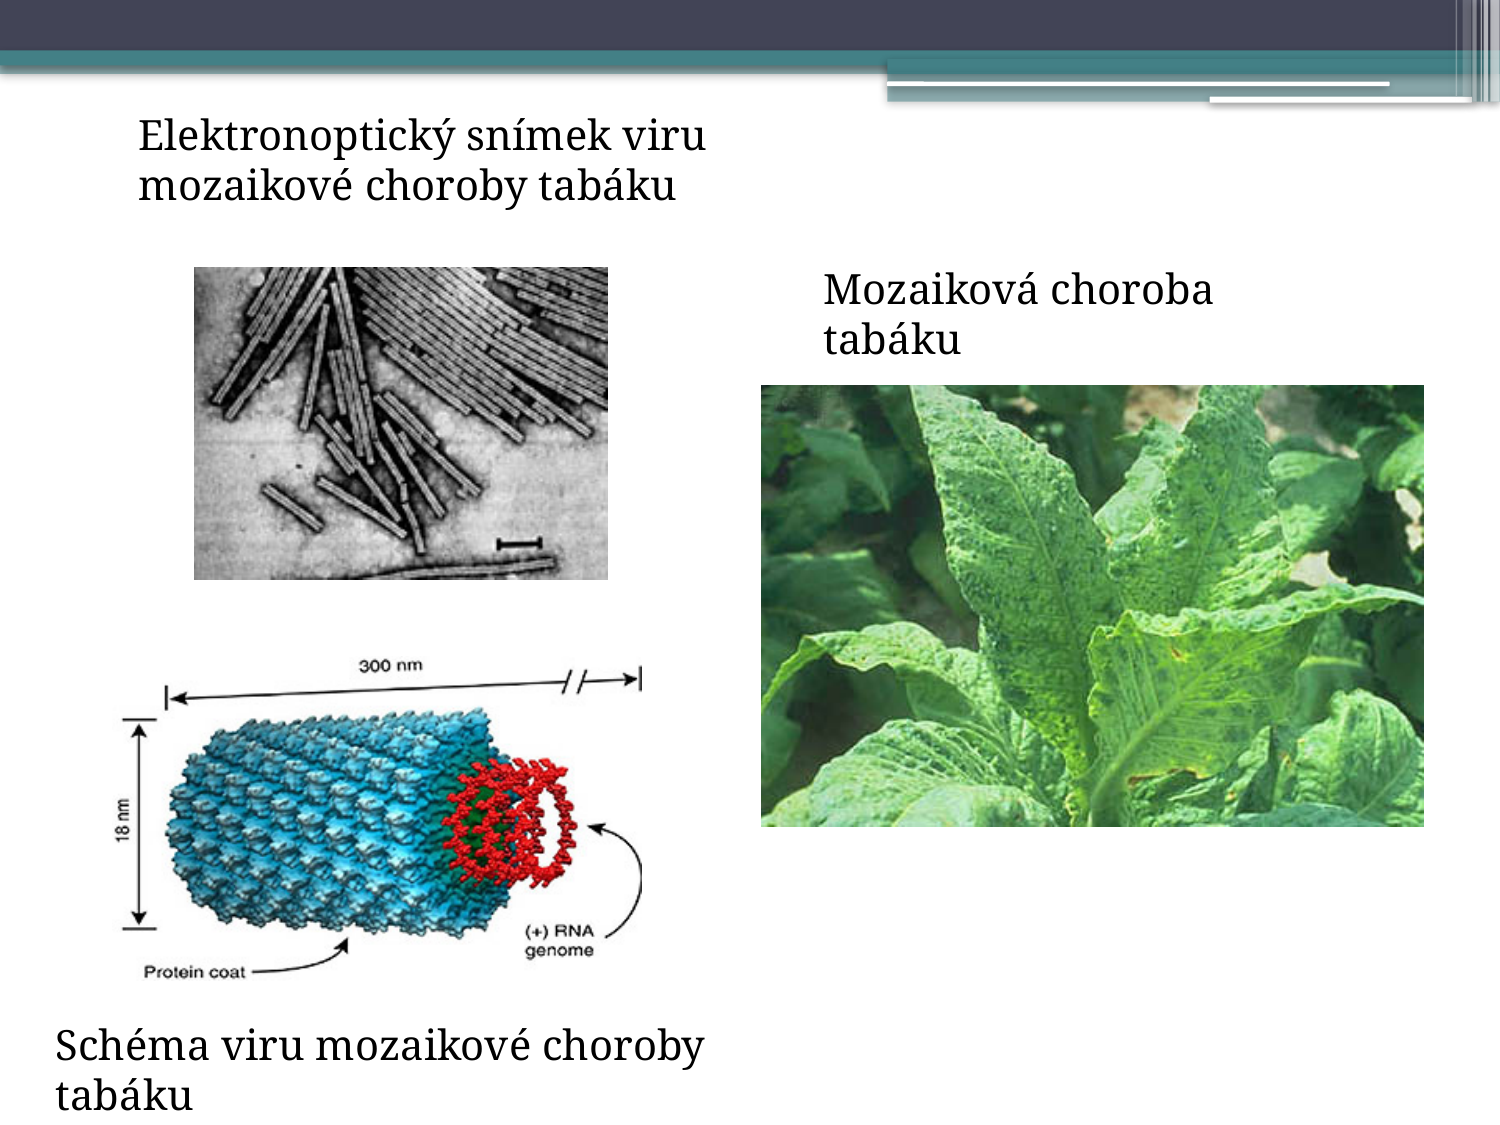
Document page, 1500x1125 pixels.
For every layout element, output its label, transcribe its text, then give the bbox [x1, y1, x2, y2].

text_box Schéma viru mozaikové choroby tabáku [41, 1011, 833, 1125]
picture [194, 266, 608, 580]
picture [111, 656, 643, 981]
text_box Elektronoptický snímek viru mozaikové choroby tabáku [123, 101, 750, 217]
text_box Mozaiková choroba tabáku [809, 255, 1377, 371]
picture [761, 385, 1424, 827]
